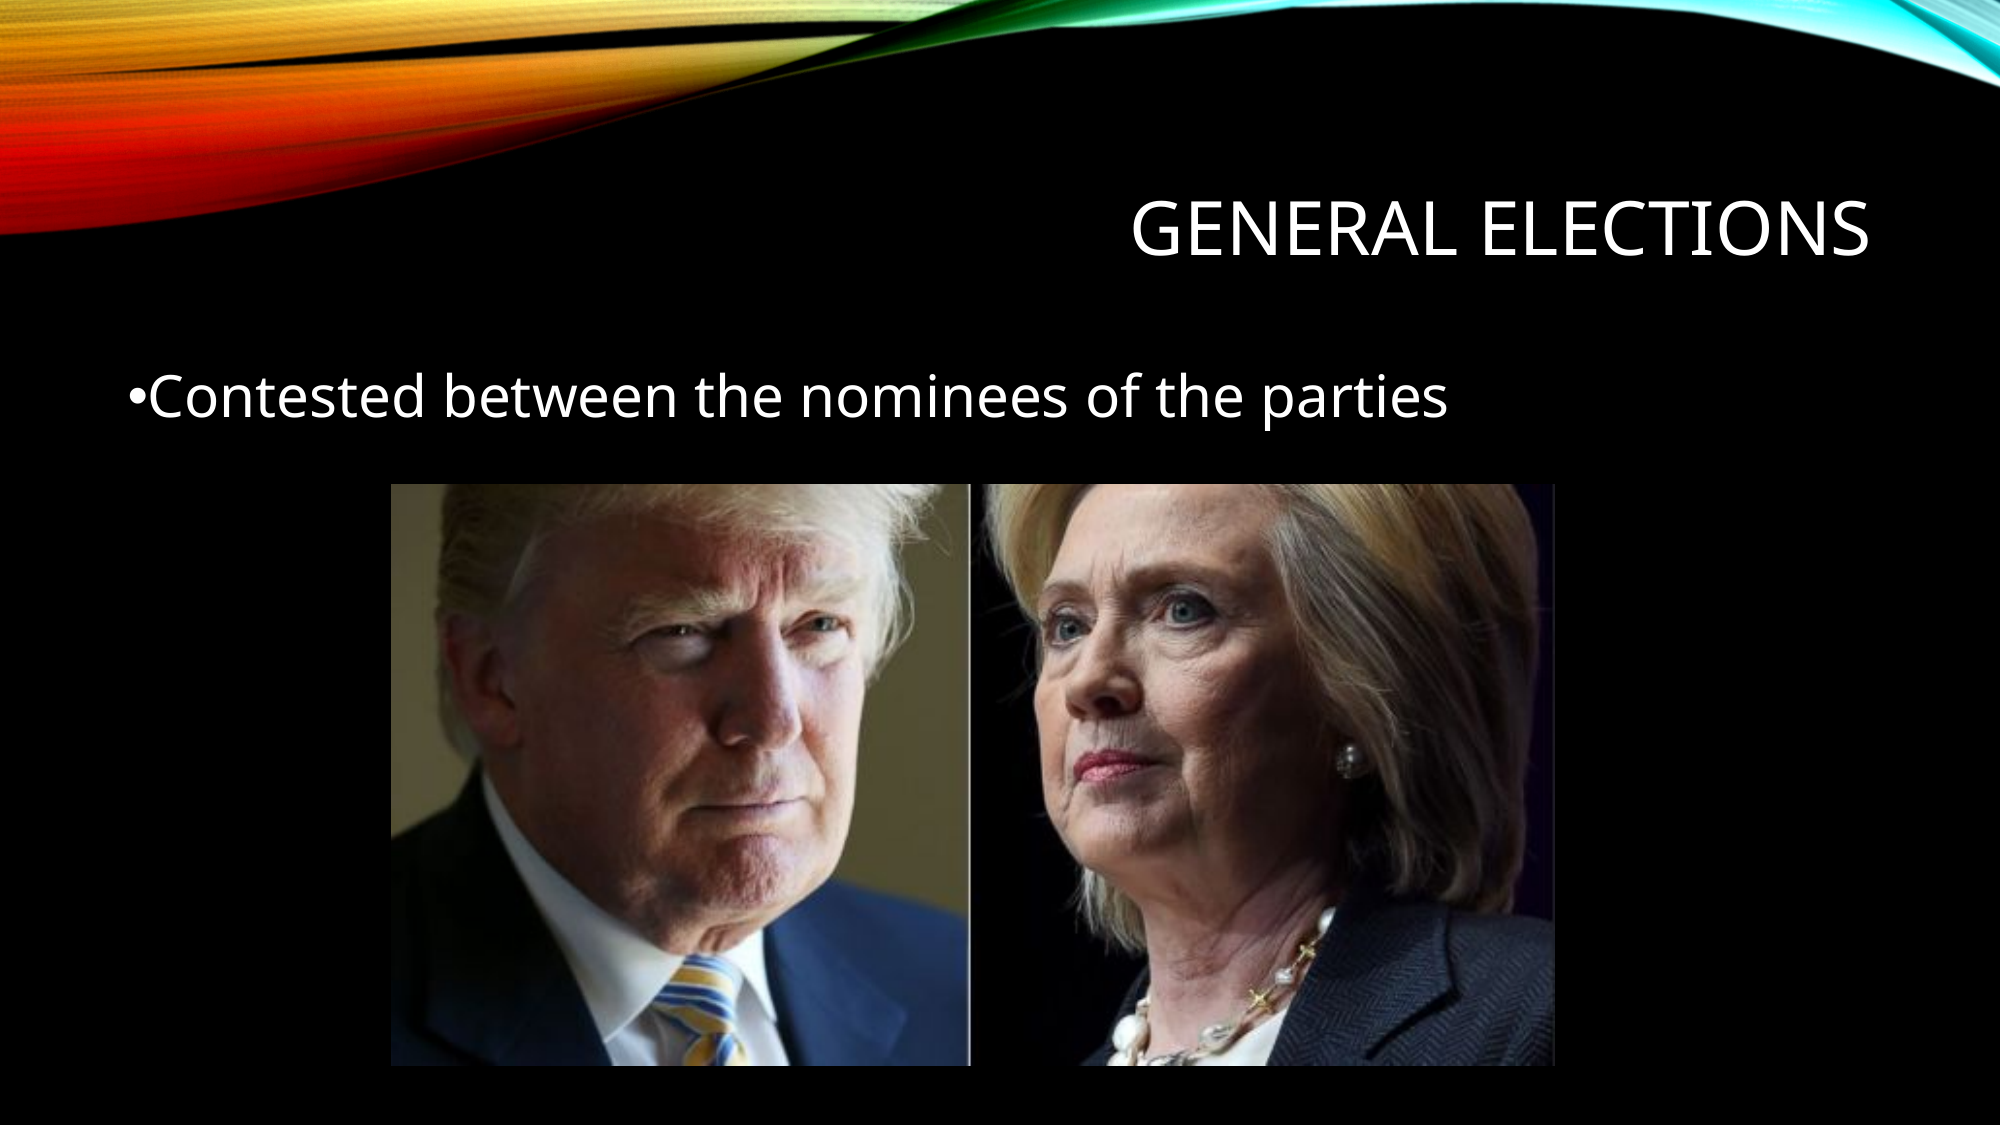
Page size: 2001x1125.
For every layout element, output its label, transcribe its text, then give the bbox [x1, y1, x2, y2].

picture [0, 0, 2000, 237]
list Contested between the nominees of the parties [112, 360, 1888, 1021]
title General Elections [474, 125, 1888, 338]
picture [391, 484, 1555, 1067]
